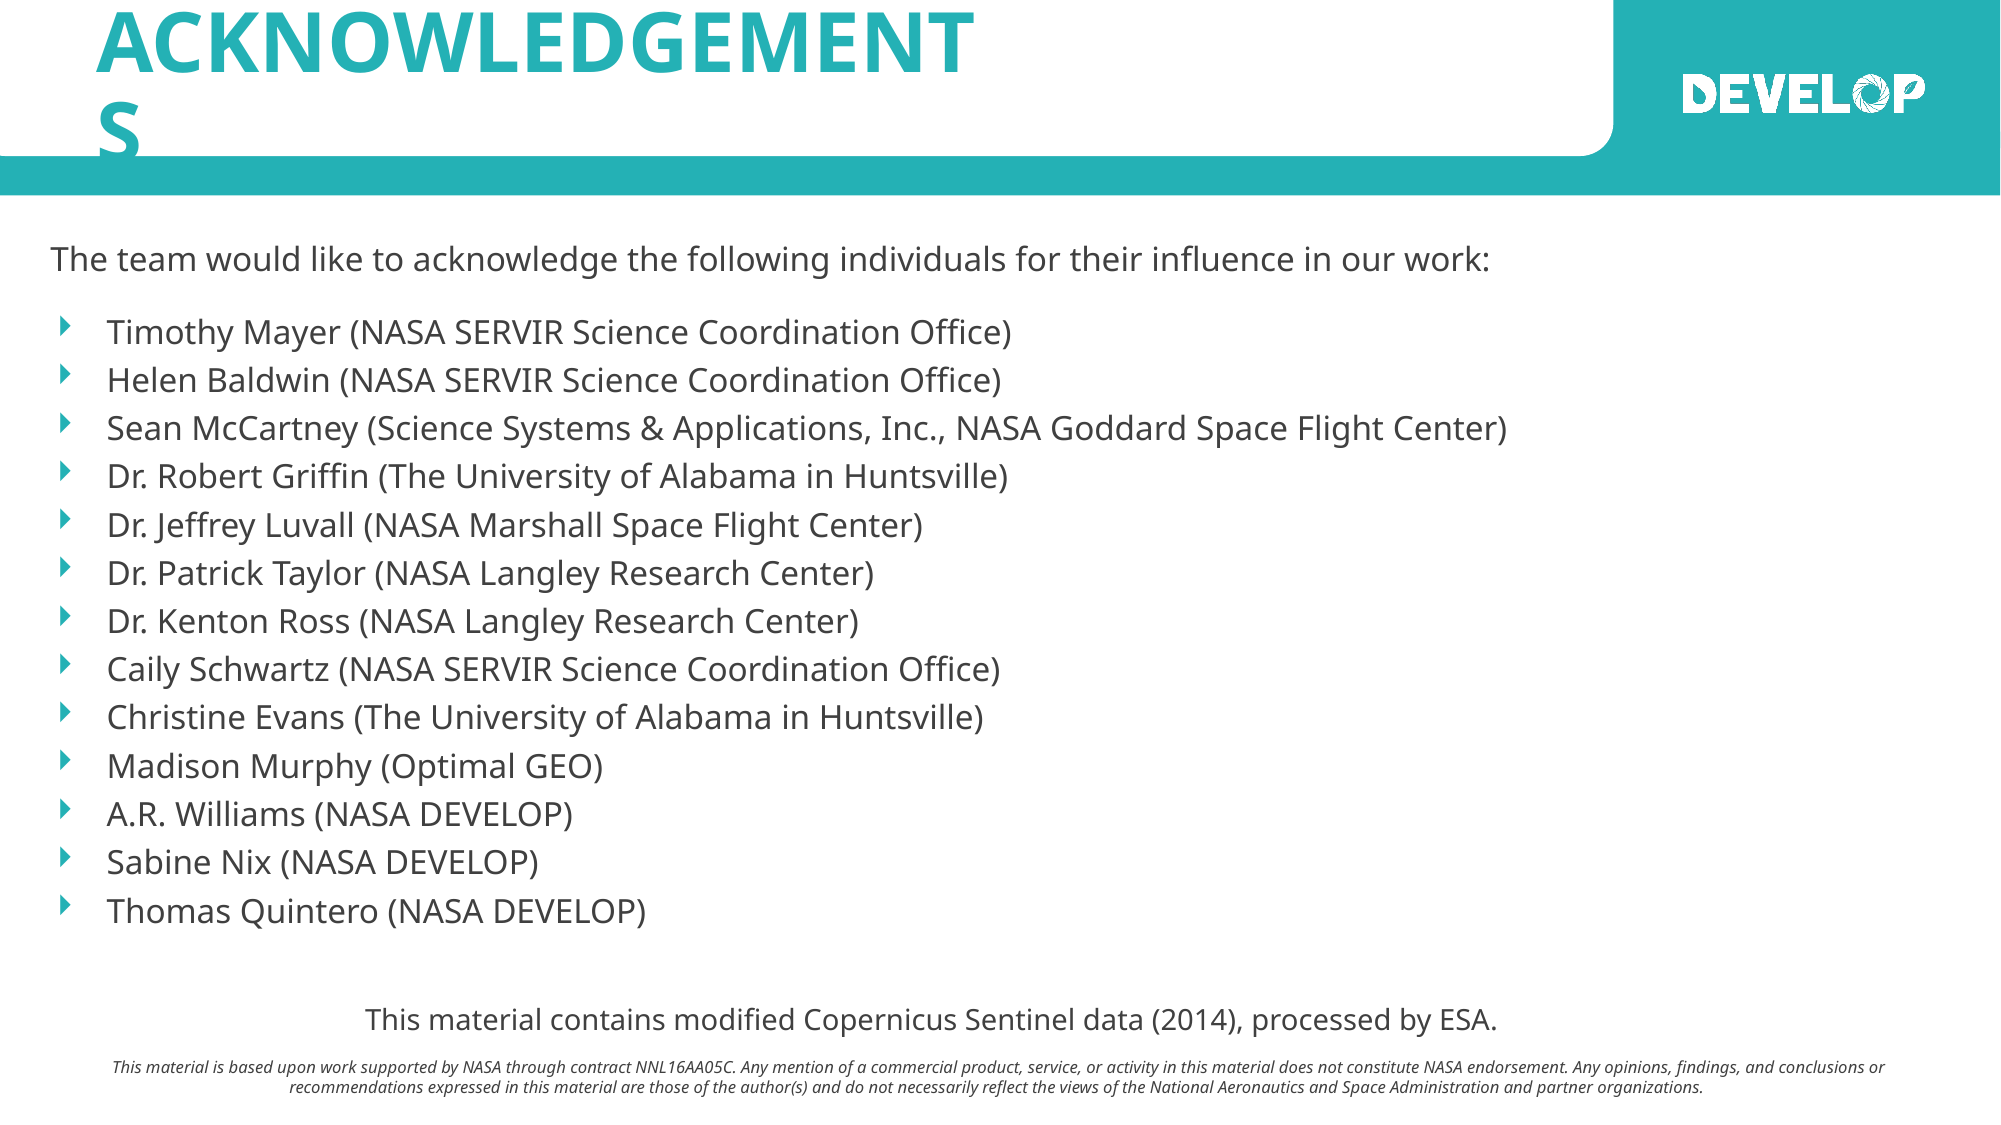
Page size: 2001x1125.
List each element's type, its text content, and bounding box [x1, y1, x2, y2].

text_box The team would like to acknowledge the following individuals for their influence in our work: Timothy Mayer (NASA SERVIR Science Coordination Office) Helen Baldwin (NASA SERVIR Science Coordination Office) Sean McCartney (Science Systems & Applications, Inc., NASA Goddard Space Flight Center) Dr. Robert Griffin (The University of Alabama in Huntsville) Dr. Jeffrey Luvall (NASA Marshall Space Flight Center) Dr. Patrick Taylor (NASA Langley Research Center) Dr. Kenton Ross (NASA Langley Research Center) Caily Schwartz (NASA SERVIR Science Coordination Office) Christine Evans (The University of Alabama in Huntsville) Madison Murphy (Optimal GEO) A.R. Williams (NASA DEVELOP) Sabine Nix (NASA DEVELOP) Thomas Quintero (NASA DEVELOP) [35, 210, 1872, 1079]
picture [1683, 74, 1925, 113]
text_box This material contains modified Copernicus Sentinel data (2014), processed by ESA. ​ [350, 993, 1522, 1124]
